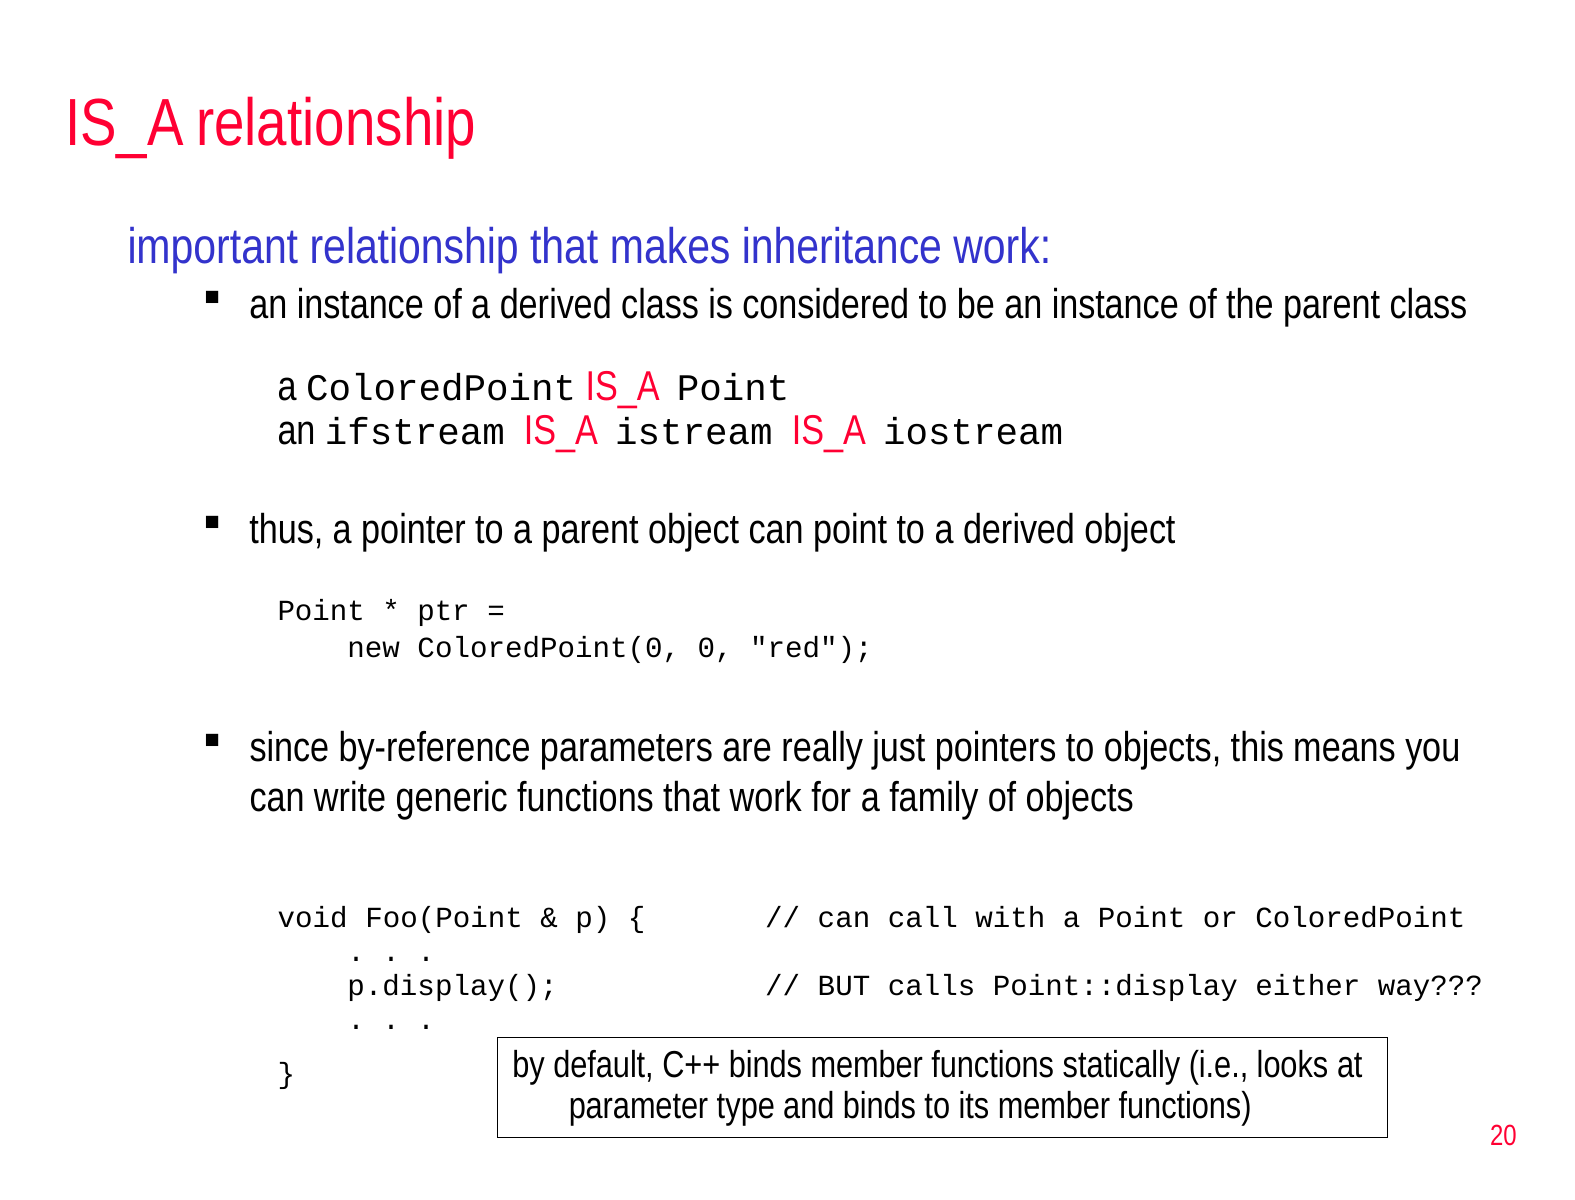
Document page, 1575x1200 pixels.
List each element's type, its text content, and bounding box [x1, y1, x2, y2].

text_box important relationship that makes inheritance work: an instance of a derived class is considered to be an instance of the parent class a ColoredPoint IS_A Point an ifstream IS_A istream IS_A iostream thus, a pointer to a parent object can point to a derived object Point * ptr = new ColoredPoint(0, 0, "red"); [112, 212, 1540, 675]
title IS_A relationship [50, 62, 1538, 175]
list since by-reference parameters are really just pointers to objects, this means you can write generic functions that work for a family of objects void Foo(Point & p) { // can call with a Point or ColoredPoint . . . p.display(); // BUT calls Point::display either way??? . . . } [112, 712, 1541, 1138]
text_box by default, C++ binds member functions statically (i.e., looks at parameter type and binds to its member functions) [497, 1037, 1388, 1138]
slide_number 20 [1203, 1138, 1532, 1174]
